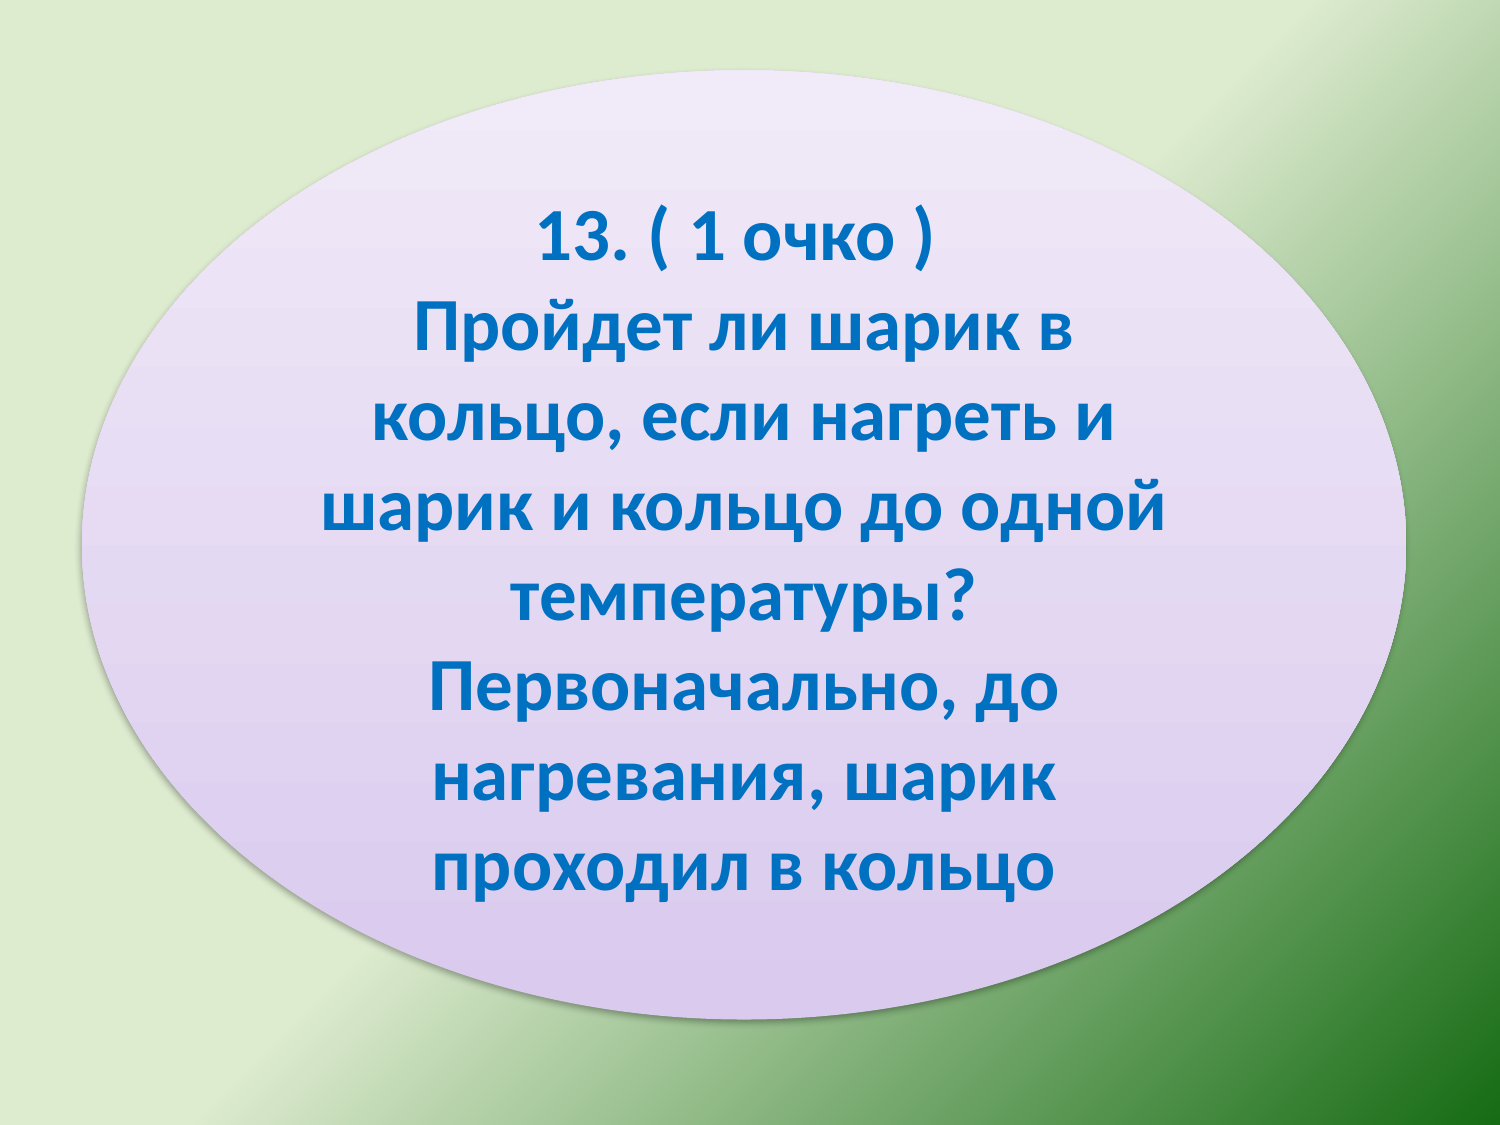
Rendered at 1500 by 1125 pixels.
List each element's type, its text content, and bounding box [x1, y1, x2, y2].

text_box 13. ( 1 очко ) Пройдет ли шарик в кольцо, если нагреть и шарик и кольцо до одной температуры? Первоначально, до нагревания, шарик проходил в кольцо [81, 69, 1407, 1021]
